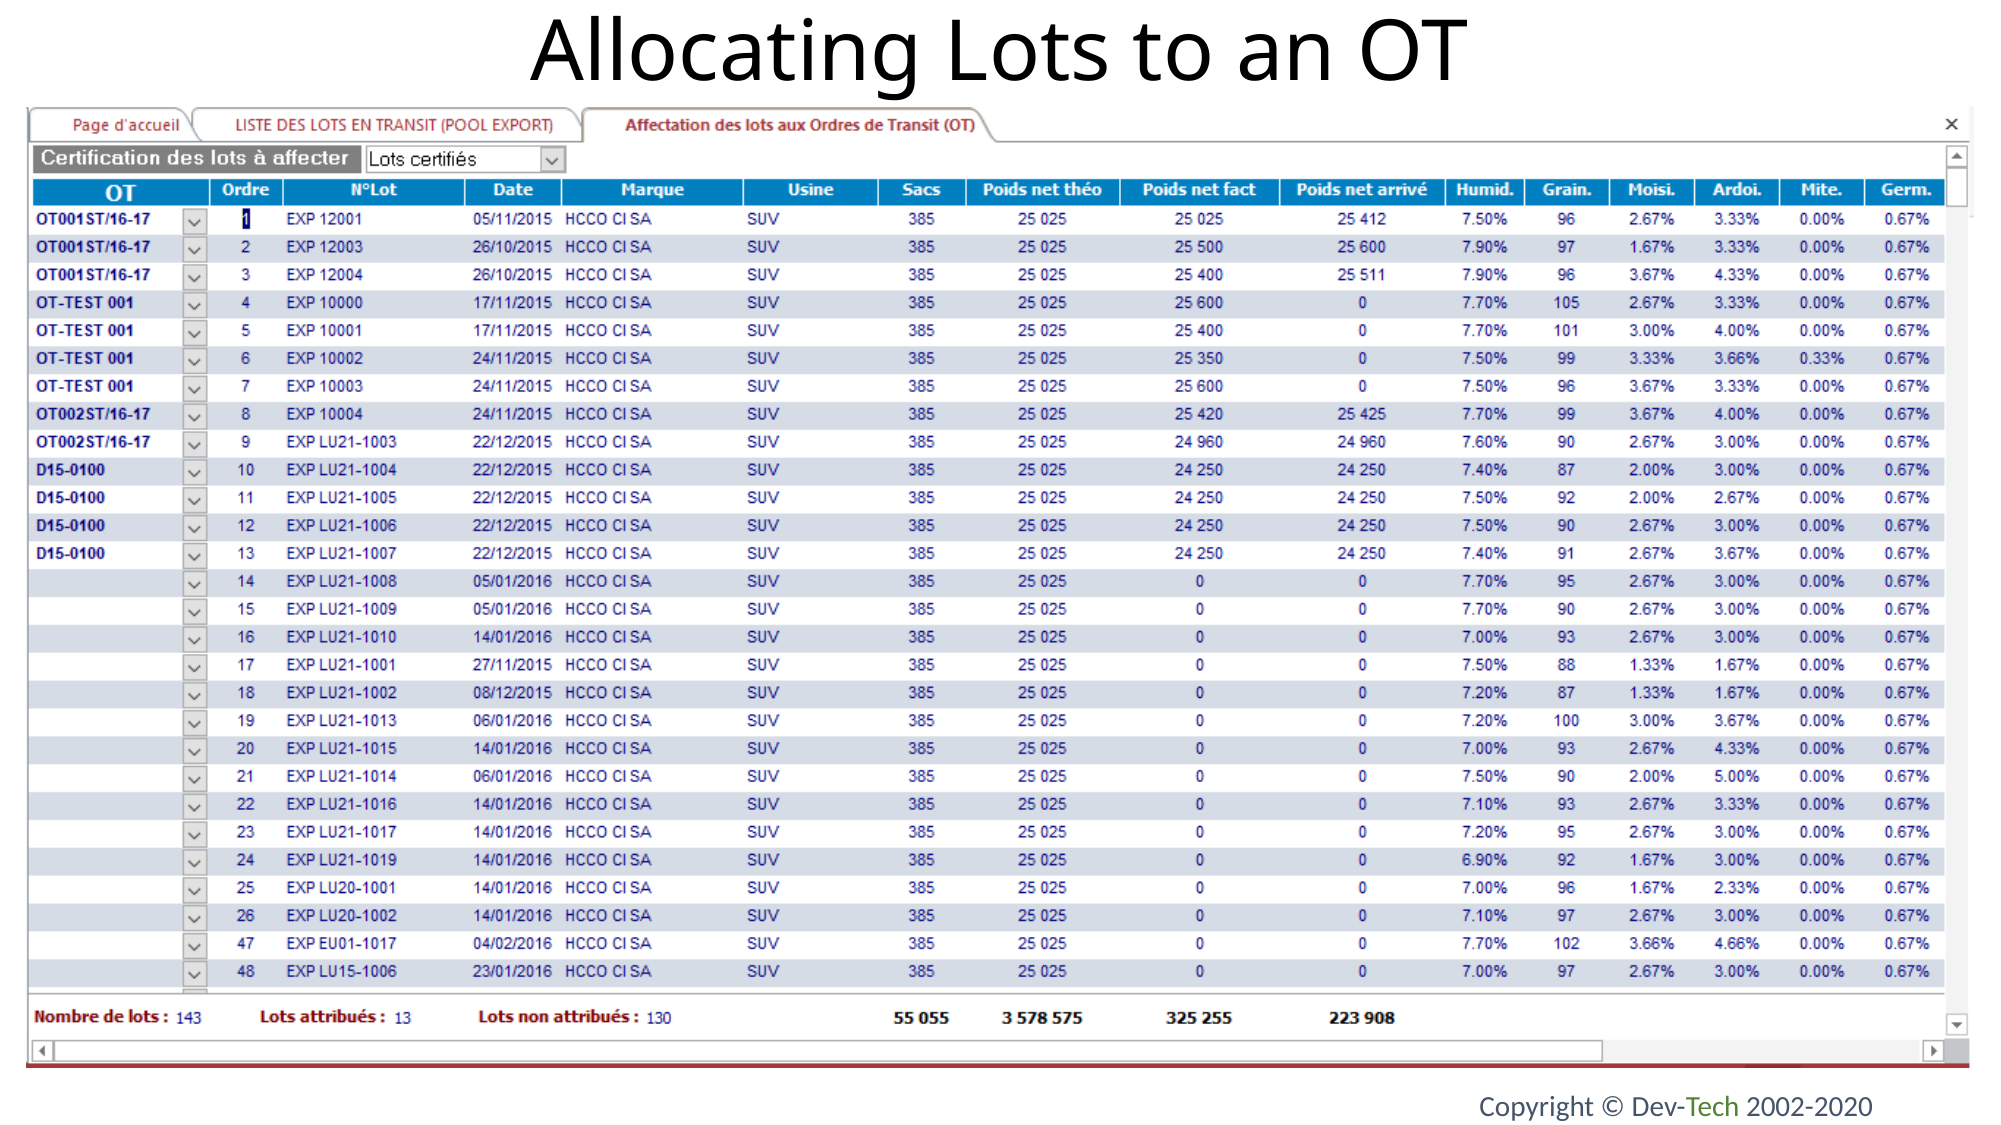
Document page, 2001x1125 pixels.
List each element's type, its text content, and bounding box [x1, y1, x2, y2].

text_box Copyright © Dev-Tech 2002-2020 [1447, 1084, 1905, 1122]
title Allocating Lots to an OT [137, 0, 1863, 106]
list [26, 106, 1974, 1068]
